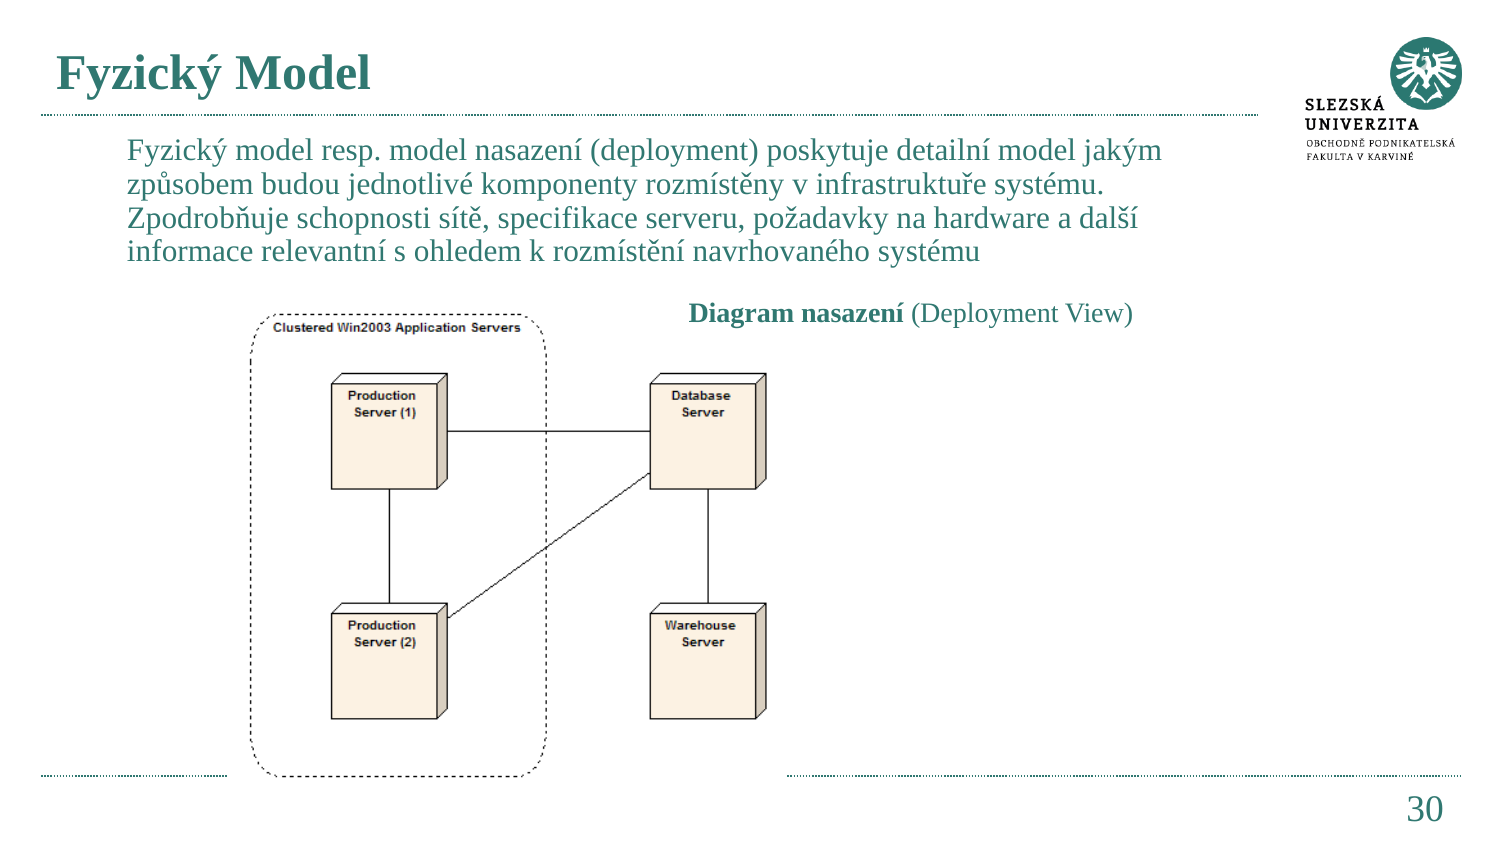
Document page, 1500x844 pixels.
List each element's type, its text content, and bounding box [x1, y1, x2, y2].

slide_number 30 [1281, 776, 1459, 822]
list Fyzický model resp. model nasazení (deployment) poskytuje detailní model jakým způsobem budou jednotlivé komponenty rozmístěny v infrastruktuře systému. Zpodrobňuje schopnosti sítě, specifikace serveru, požadavky na hardware a další informace relevantní s ohledem k rozmístění navrhovaného systému [112, 126, 1184, 287]
title Fyzický Model [41, 32, 786, 116]
picture [227, 296, 786, 795]
text_box Diagram nasazení (Deployment View) [673, 287, 1156, 336]
picture [1305, 37, 1462, 160]
